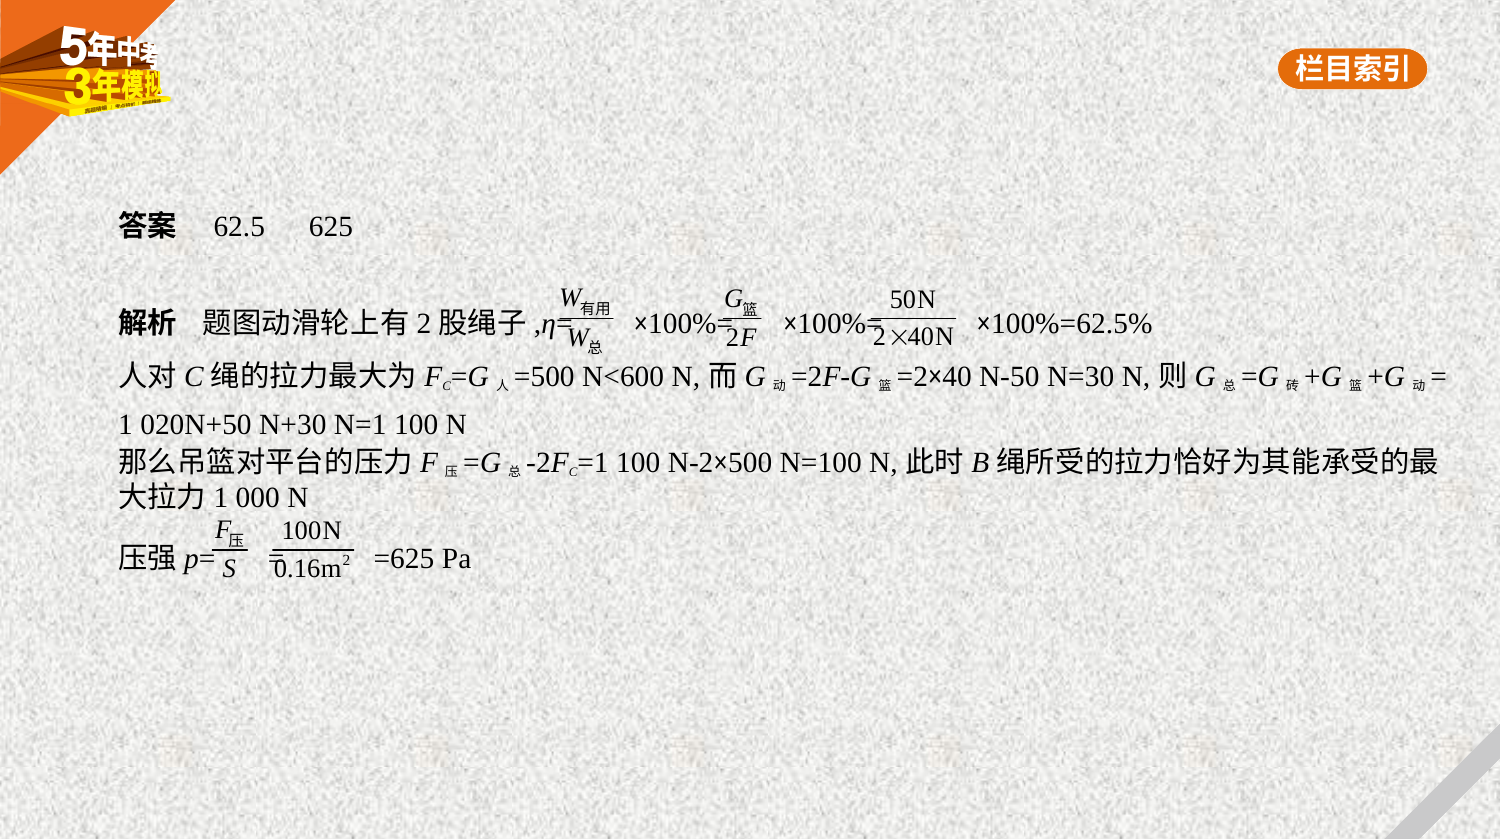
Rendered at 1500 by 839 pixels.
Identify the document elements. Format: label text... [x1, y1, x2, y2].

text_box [117, 276, 1483, 584]
picture [0, 0, 1500, 839]
text_box 答案 62.5 625 [118, 206, 1483, 243]
